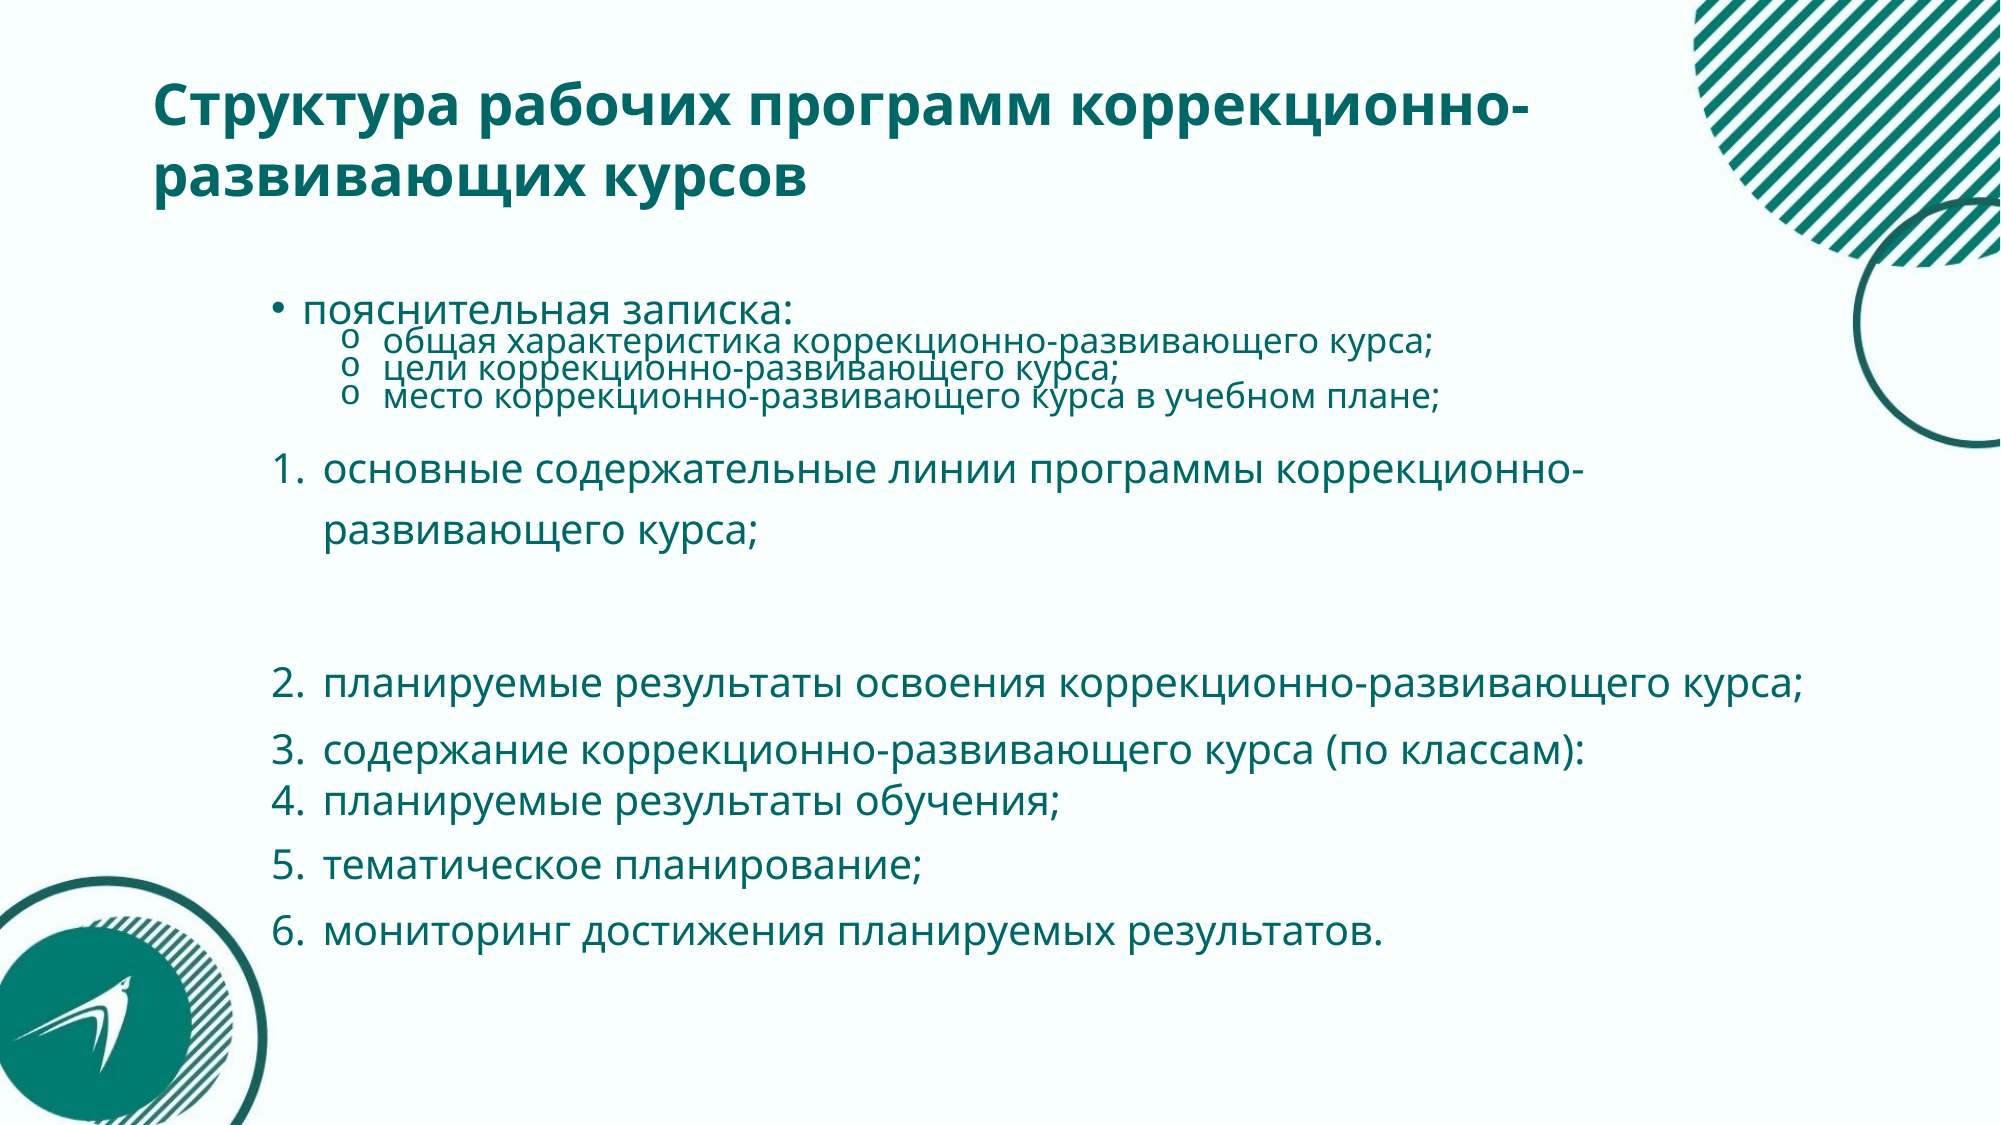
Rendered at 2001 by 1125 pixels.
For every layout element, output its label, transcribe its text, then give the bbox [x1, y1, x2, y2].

picture [0, 0, 2001, 1125]
title Структура рабочих программ коррекционно-развивающих курсов [137, 59, 1863, 278]
list пояснительная записка: общая характеристика коррекционно-развивающего курса; цели коррекционно-развивающего курса; место коррекционно-развивающего курса в учебном плане; основные содержательные линии программы коррекционно-развивающего курса; планируемые результаты освоения коррекционно-развивающего курса; содержание коррекционно-развивающего курса (по классам): планируемые результаты обучения; тематическое планирование; мониторинг достижения планируемых результатов. [256, 277, 1863, 1014]
